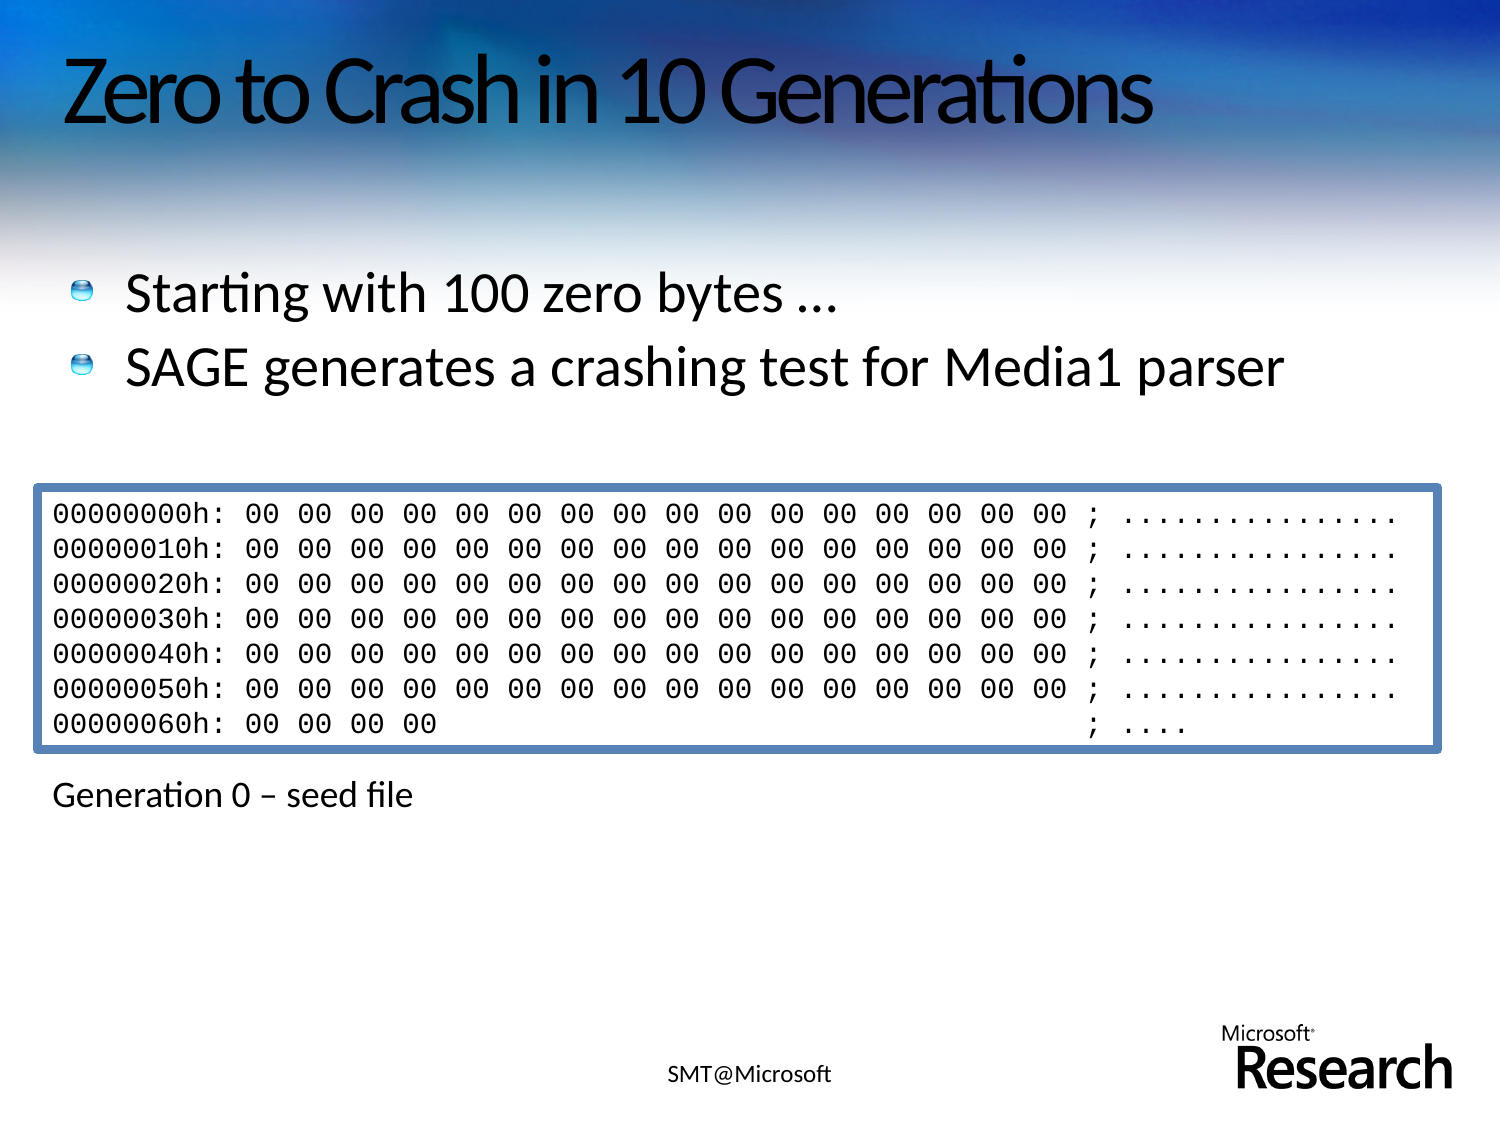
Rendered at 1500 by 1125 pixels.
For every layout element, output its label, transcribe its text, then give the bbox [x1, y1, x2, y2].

text_box [33, 483, 1442, 754]
text_box 00000000h: 00 00 00 00 00 00 00 00 00 00 00 00 00 00 00 00 ; ................ 00000010h: 00 00 00 00 00 00 00 00 00 00 00 00 00 00 00 00 ; ................ 00000020h: 00 00 00 00 00 00 00 00 00 00 00 00 00 00 00 00 ; ................ 00000030h: 00 00 00 00 00 00 00 00 00 00 00 00 00 00 00 00 ; ................ 00000040h: 00 00 00 00 00 00 00 00 00 00 00 00 00 00 00 00 ; ................ 00000050h: 00 00 00 00 00 00 00 00 00 00 00 00 00 00 00 00 ; ................ 00000060h: 00 00 00 00 ; .... [37, 487, 1500, 747]
list Starting with 100 zero bytes … SAGE generates a crashing test for Media1 parser [62, 261, 1438, 404]
title Zero to Crash in 10 Generations [62, 37, 1438, 148]
footer SMT@Microsoft [512, 1042, 988, 1103]
text_box Generation 0 – seed file [37, 762, 538, 823]
picture [0, 0, 1500, 1125]
